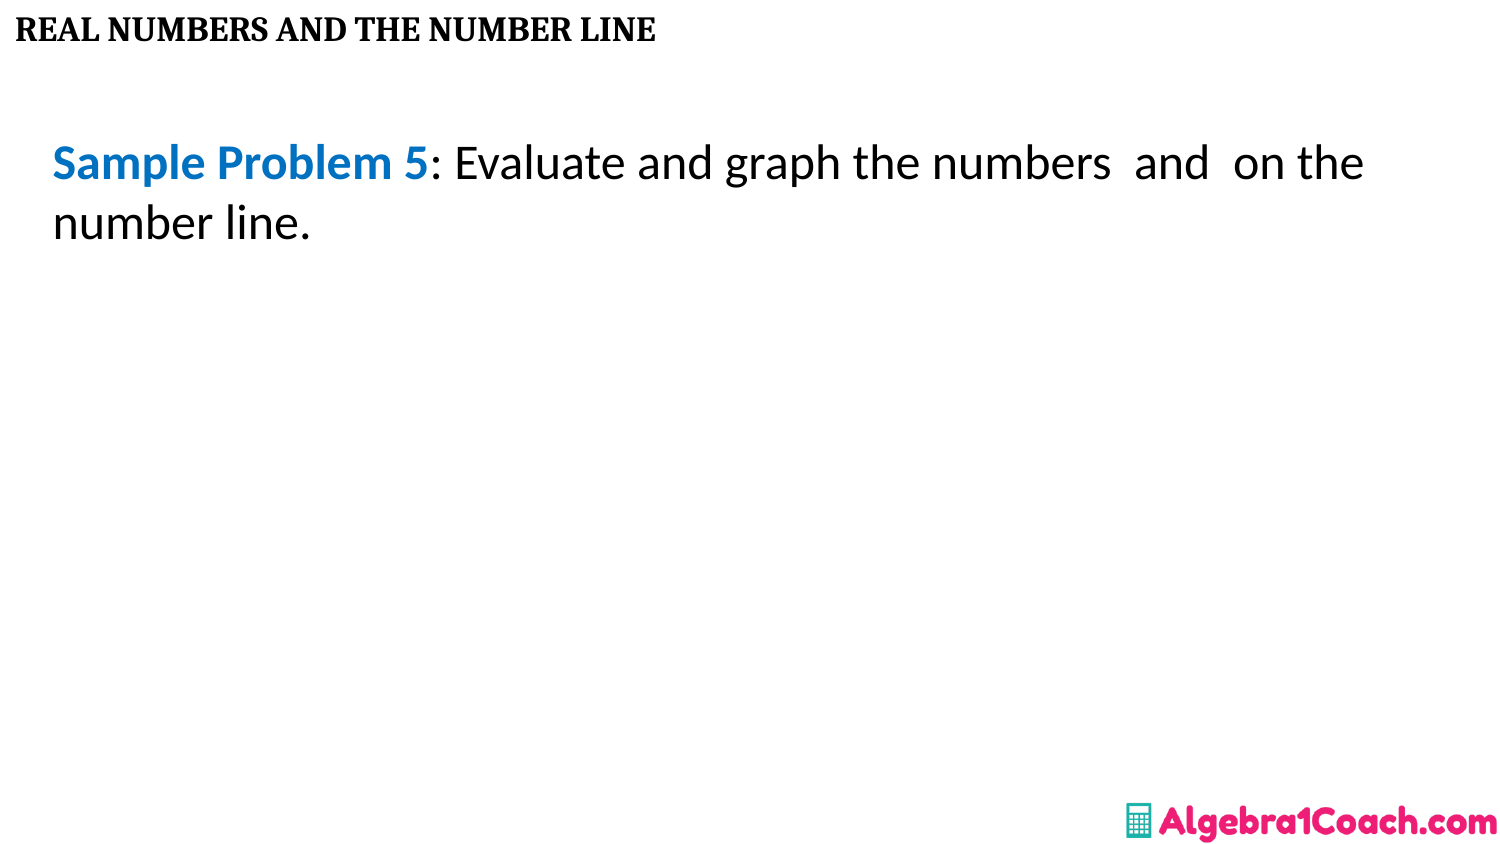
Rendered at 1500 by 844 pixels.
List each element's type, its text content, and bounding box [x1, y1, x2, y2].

picture [1109, 798, 1500, 844]
title REAL NUMBERS AND THE NUMBER LINE [0, 0, 1350, 57]
